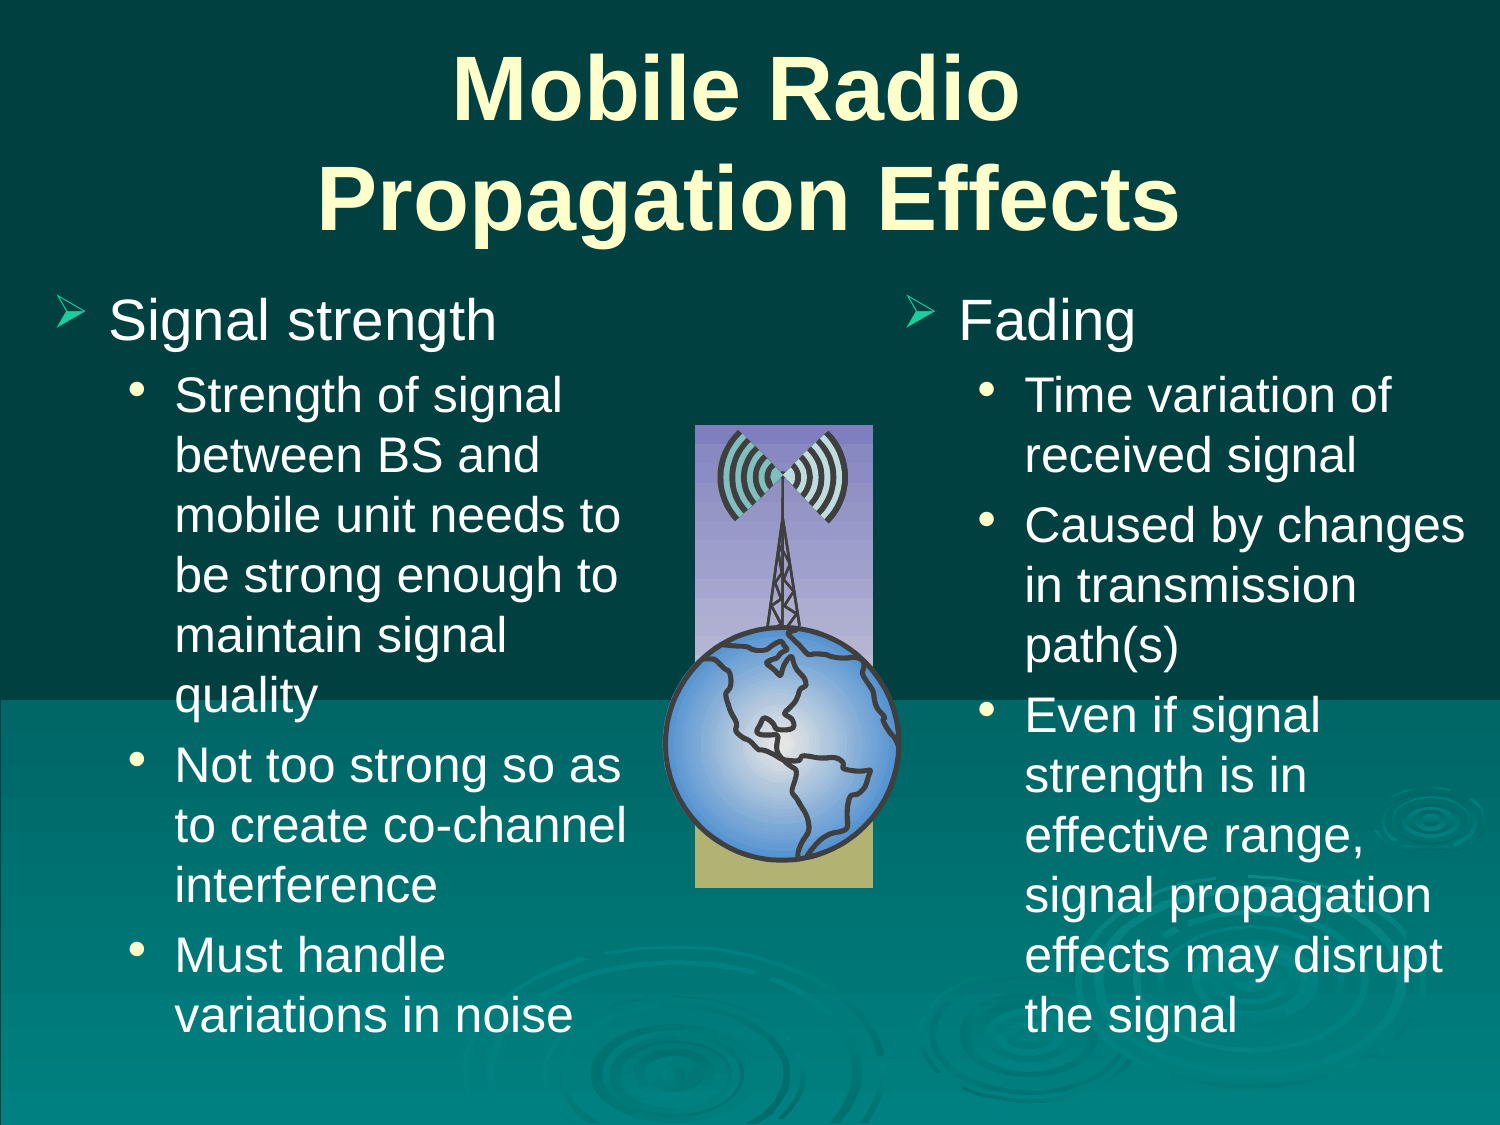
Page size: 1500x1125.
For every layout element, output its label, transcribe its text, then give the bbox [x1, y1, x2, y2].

list Fading Time variation of received signal Caused by changes in transmission path(s) Even if signal strength is in effective range, signal propagation effects may disrupt the signal [887, 274, 1500, 1125]
list Signal strength Strength of signal between BS and mobile unit needs to be strong enough to maintain signal quality Not too strong so as to create co-channel interference Must handle variations in noise [37, 274, 651, 1088]
picture [662, 424, 902, 888]
title Mobile Radio Propagation Effects [74, 45, 1426, 233]
